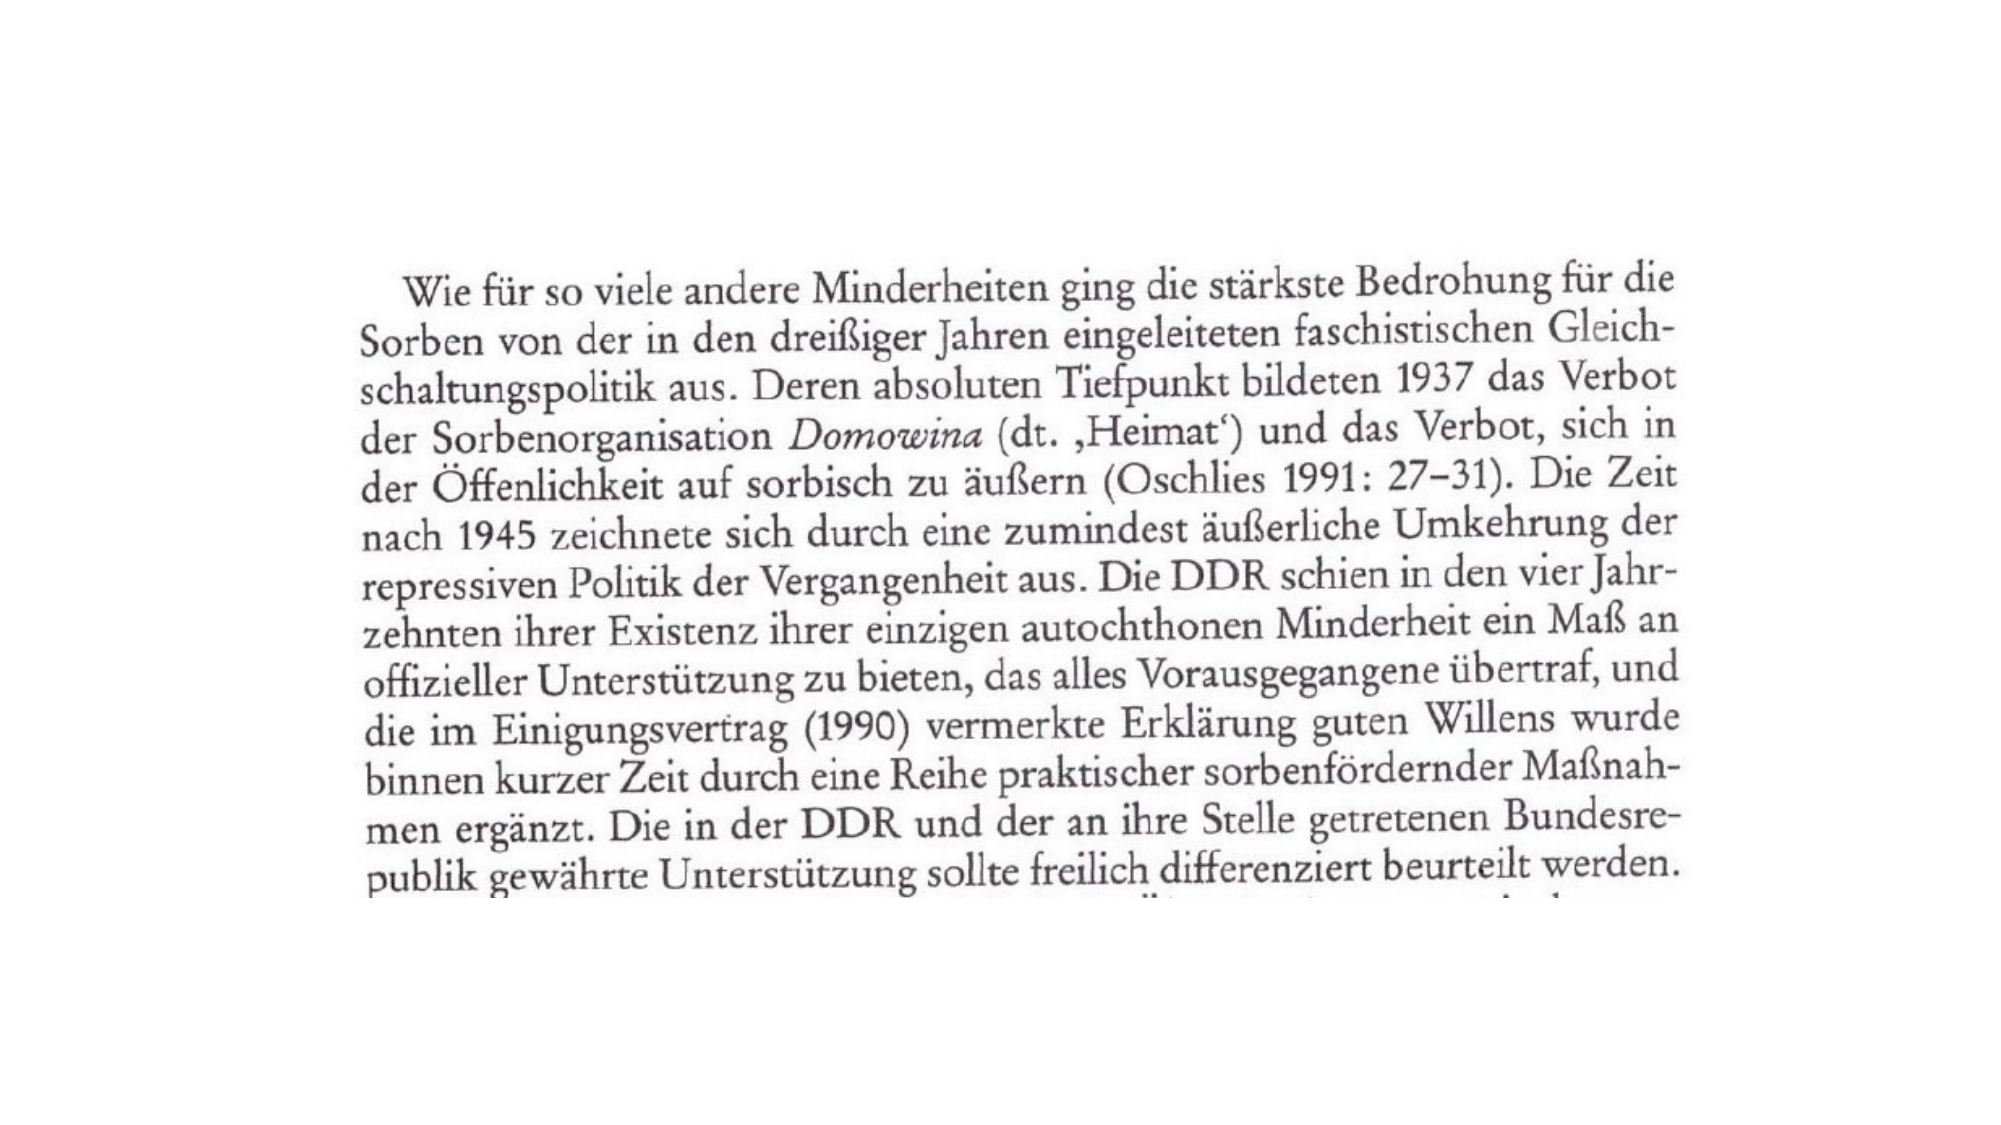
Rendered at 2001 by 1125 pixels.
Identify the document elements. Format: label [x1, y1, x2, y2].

picture [311, 246, 1730, 898]
